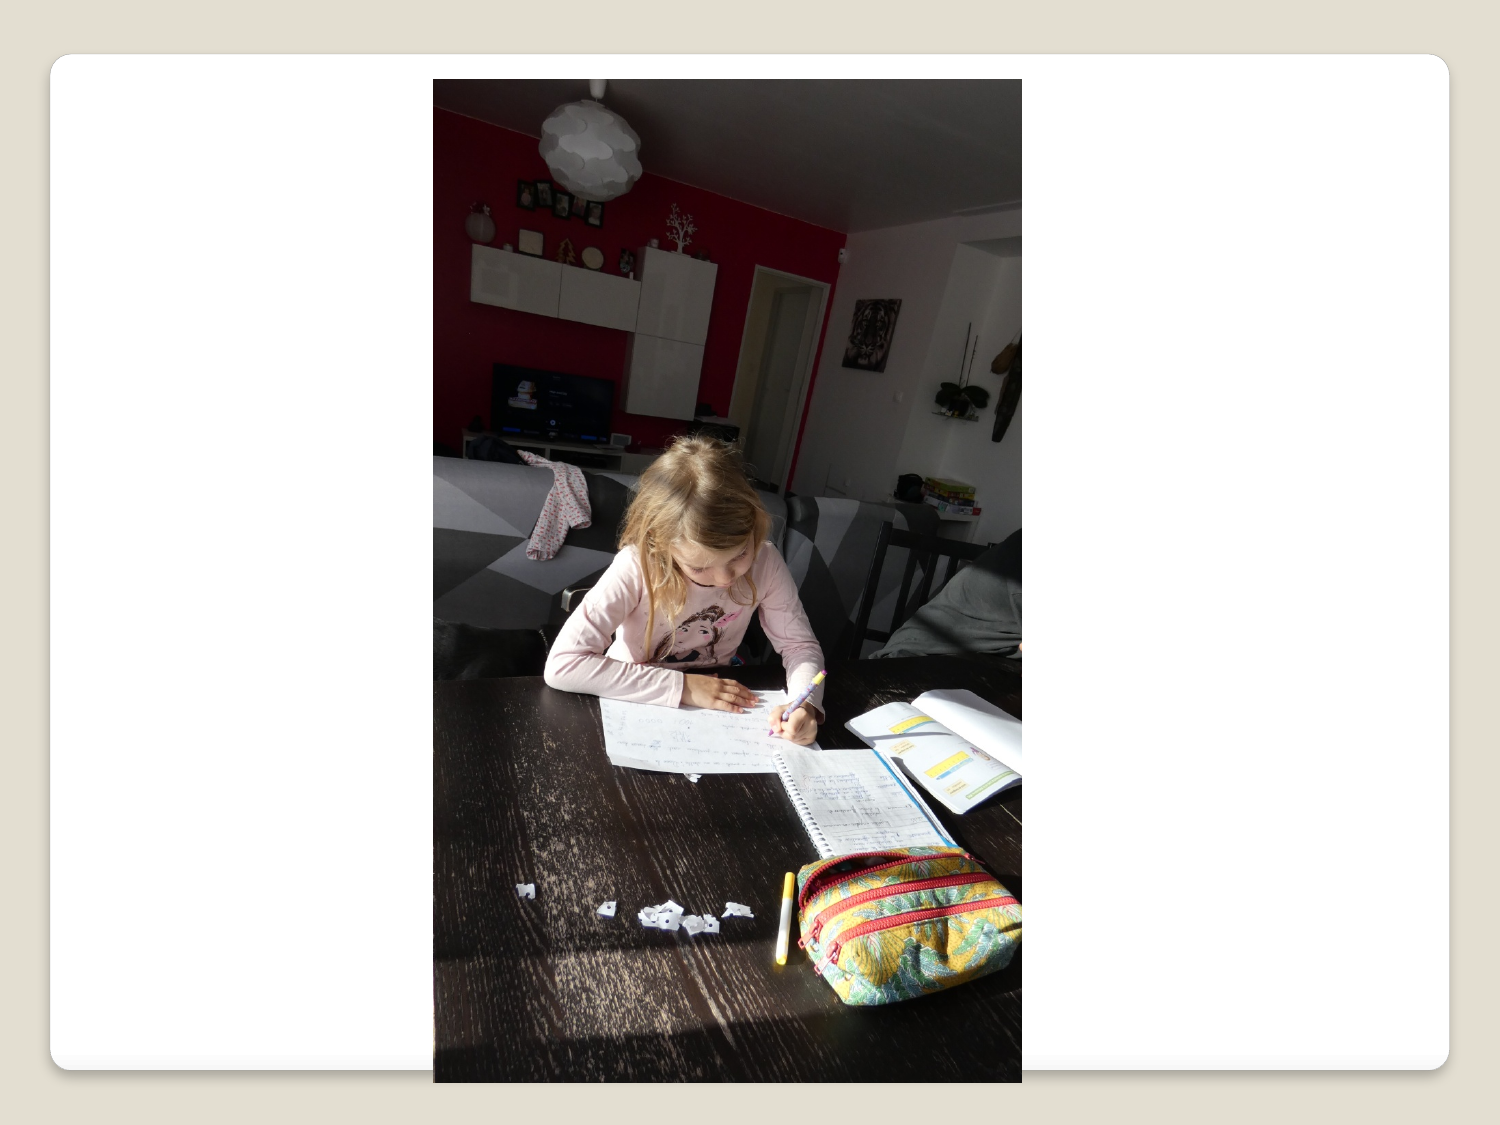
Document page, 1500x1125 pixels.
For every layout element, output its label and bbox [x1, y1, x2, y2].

picture [433, 78, 1022, 1083]
